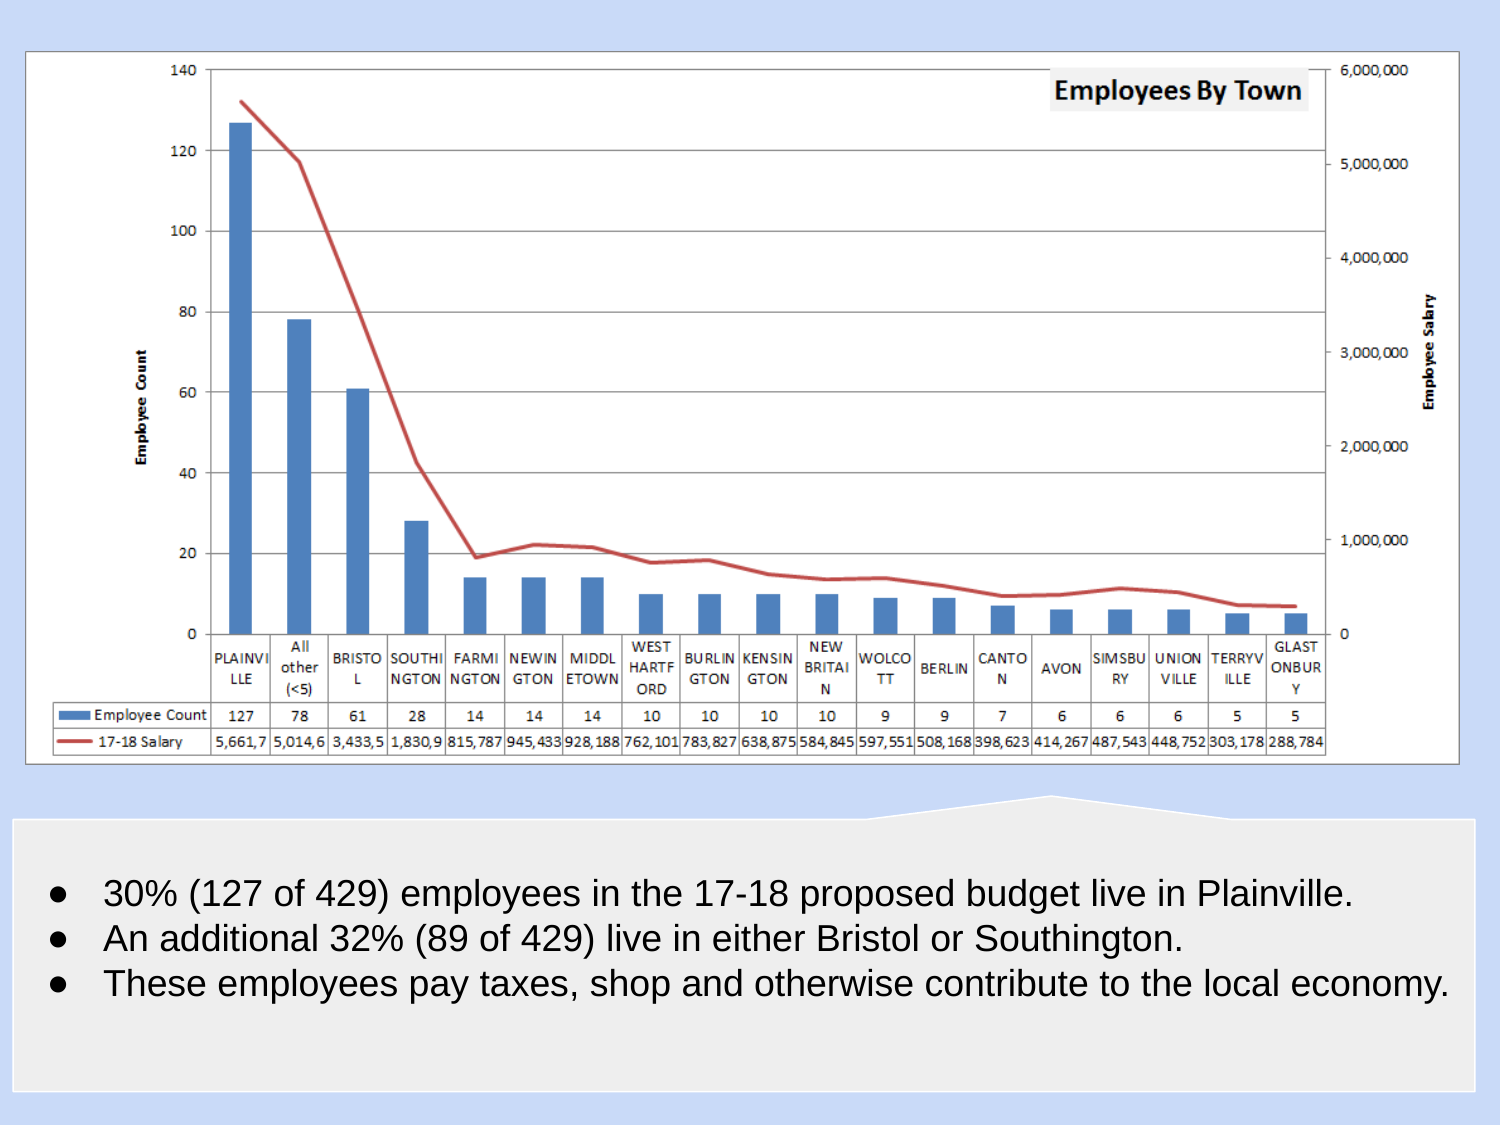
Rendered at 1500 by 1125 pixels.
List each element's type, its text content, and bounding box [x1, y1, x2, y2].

picture [24, 51, 1460, 765]
text_box 30% (127 of 429) employees in the 17-18 proposed budget live in Plainville. An additional 32% (89 of 429) live in either Bristol or Southington. These employees pay taxes, shop and otherwise contribute to the local economy. [13, 796, 1475, 1092]
